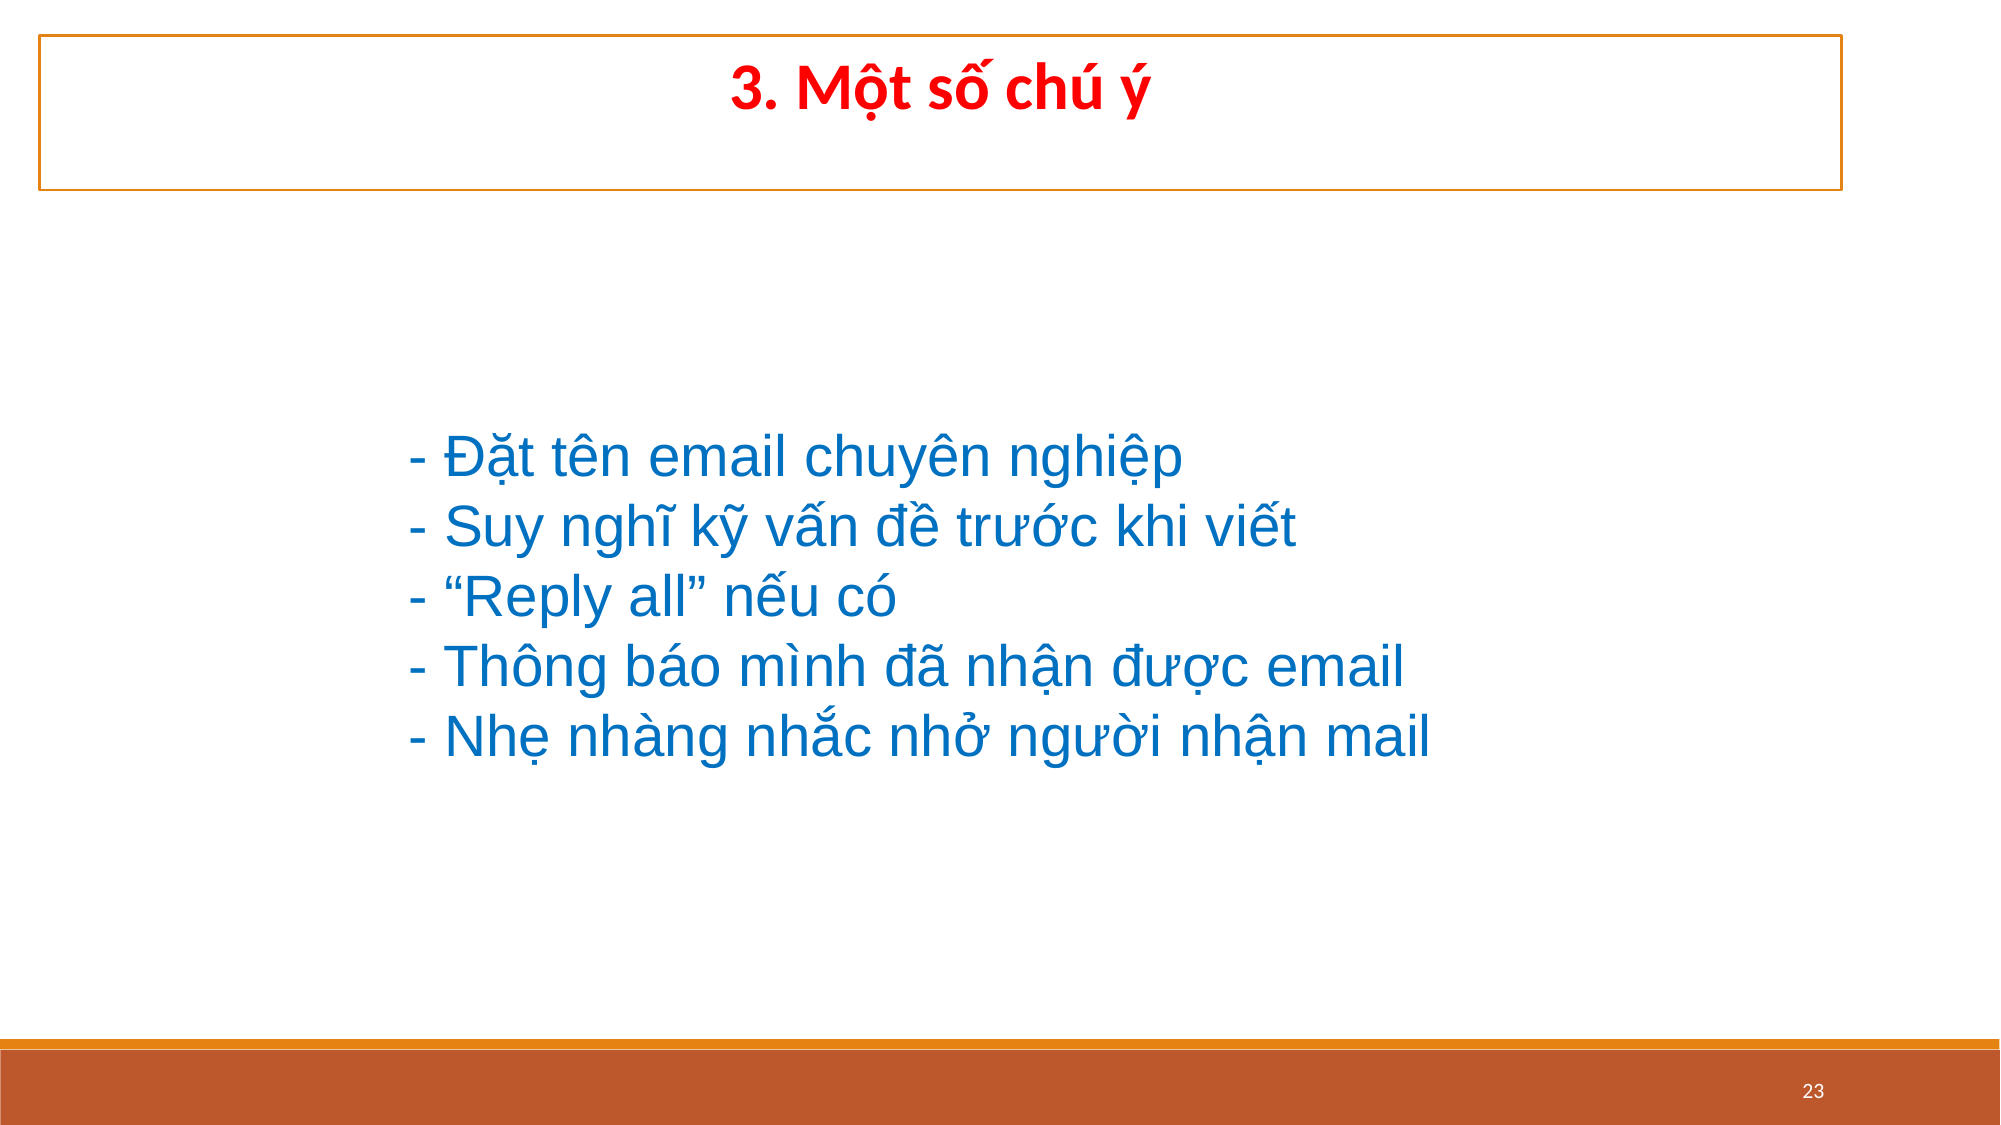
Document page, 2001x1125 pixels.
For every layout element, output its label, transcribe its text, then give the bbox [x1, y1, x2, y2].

text_box - Đặt tên email chuyên nghiệp - Suy nghĩ kỹ vấn đề trước khi viết - “Reply all” nếu có - Thông báo mình đã nhận được email - Nhẹ nhàng nhắc nhở người nhận mail [393, 410, 1713, 845]
slide_number 23 [1624, 1059, 1840, 1120]
text_box 3. Một số chú ý [38, 34, 1843, 191]
